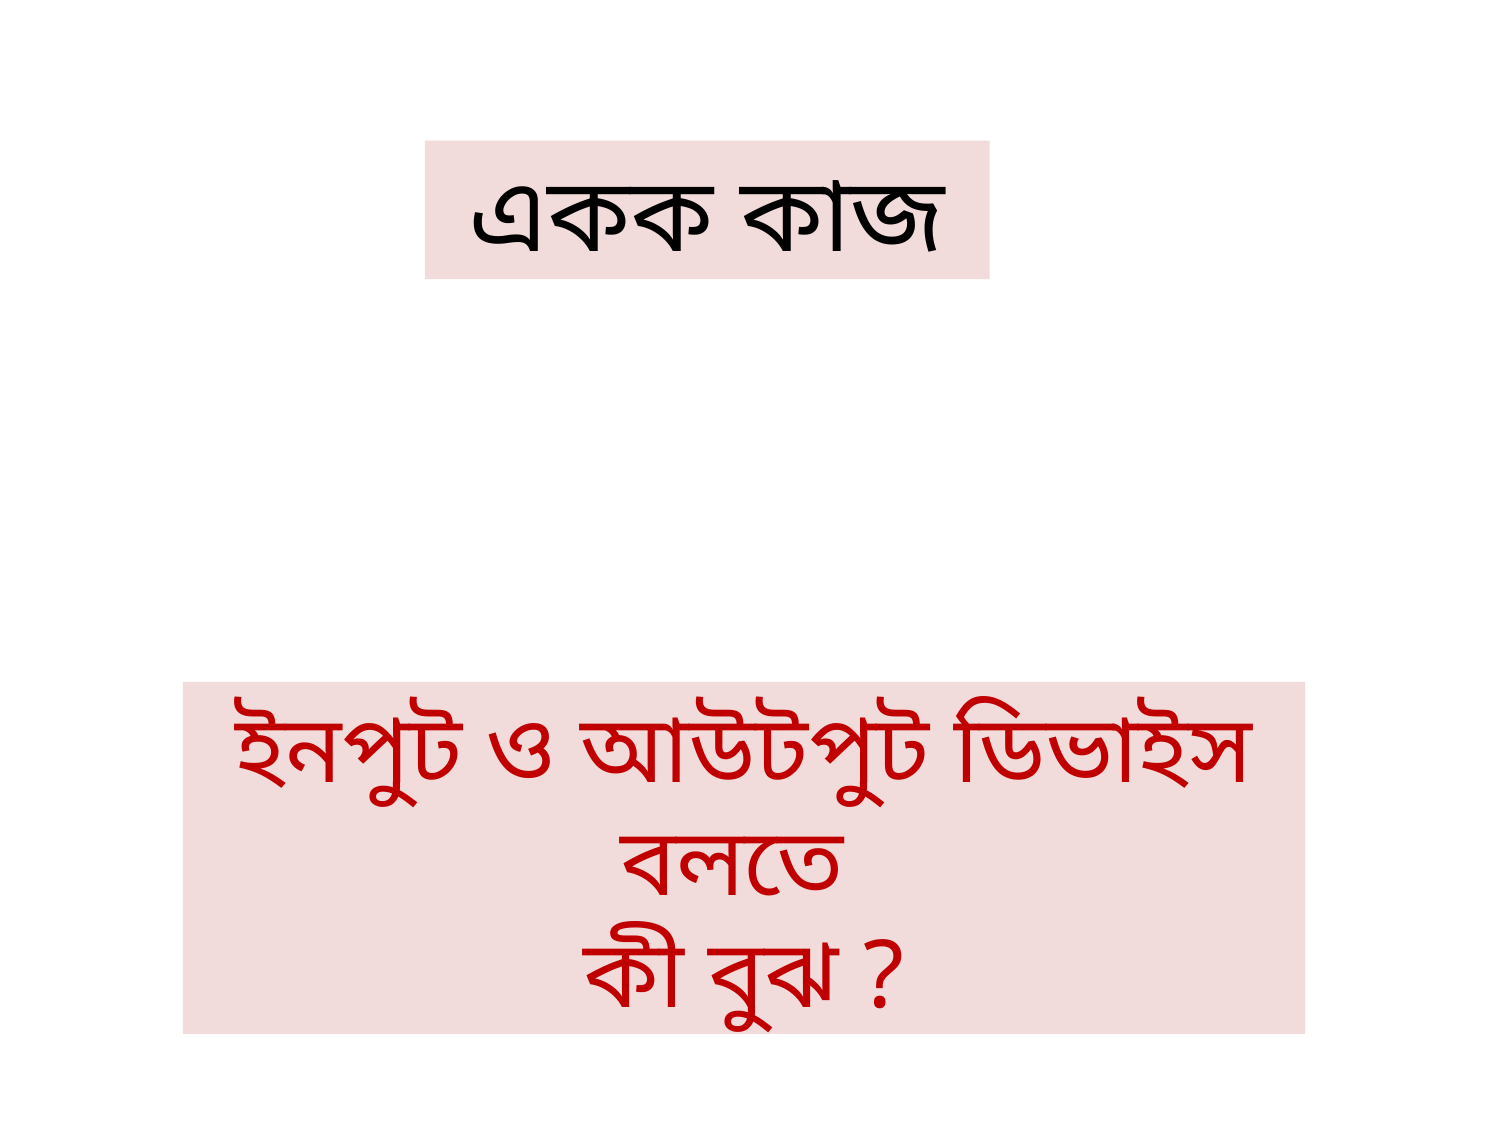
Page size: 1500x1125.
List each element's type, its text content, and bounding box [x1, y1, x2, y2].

text_box একক কাজ [424, 140, 990, 280]
text_box ইনপুট ও আউটপুট ডিভাইস বলতে কী বুঝ ? [182, 681, 1306, 1034]
